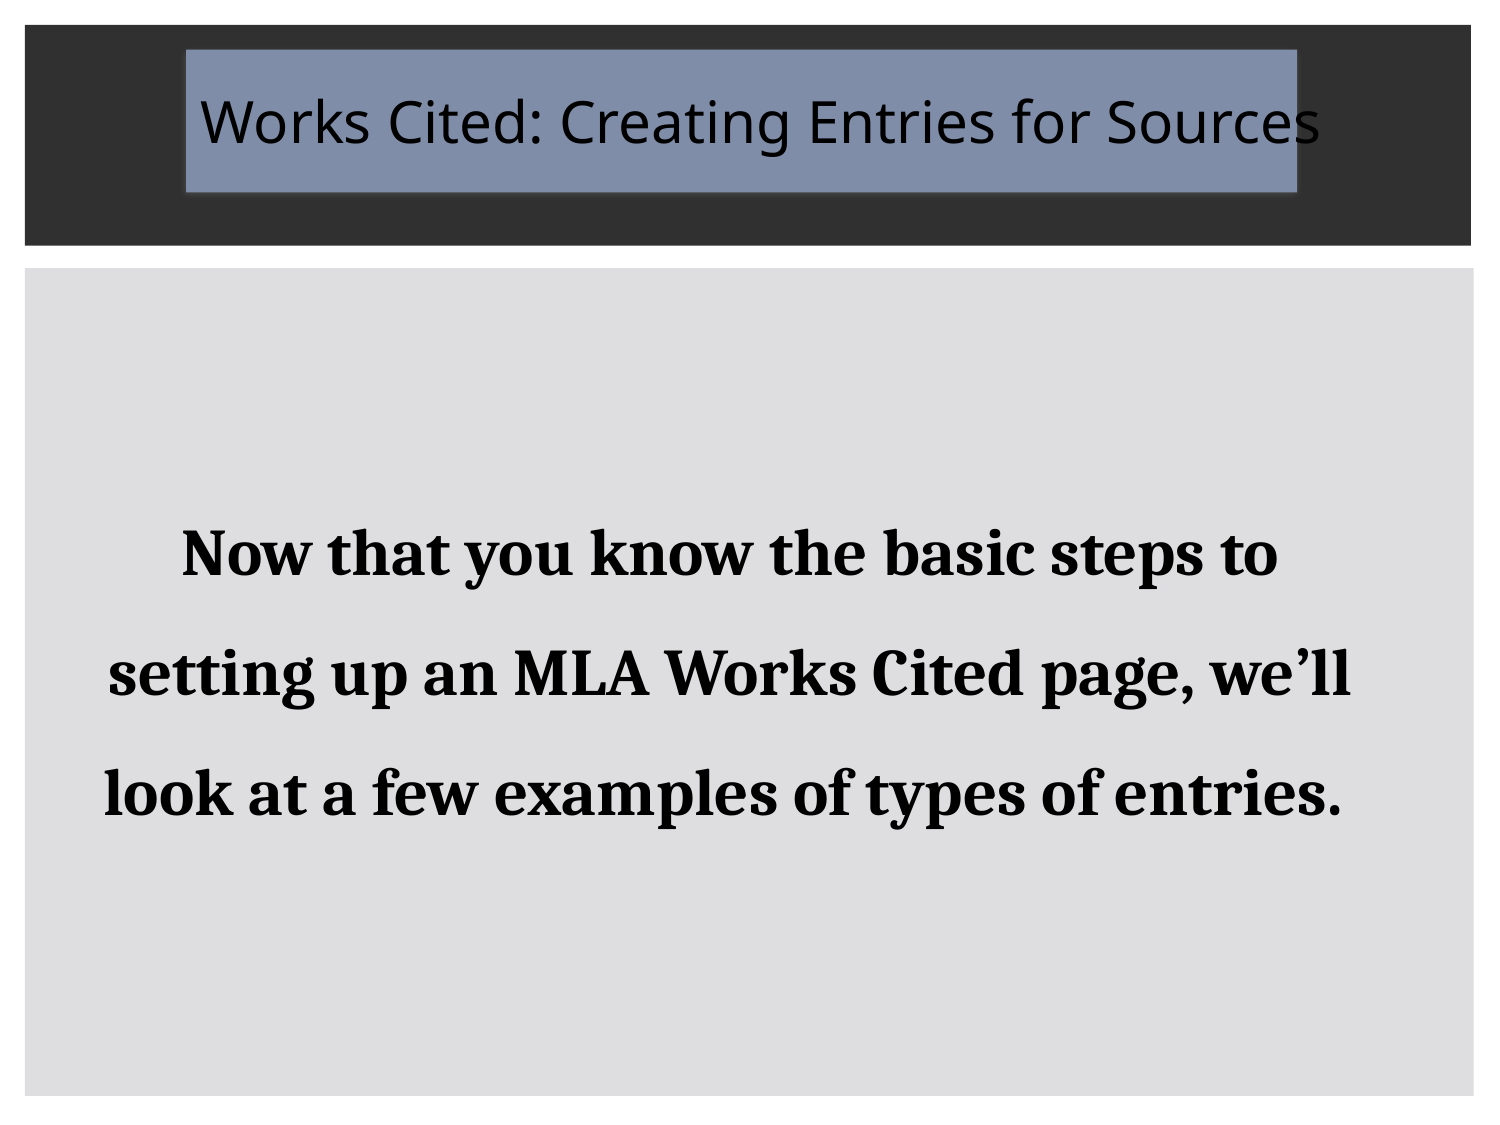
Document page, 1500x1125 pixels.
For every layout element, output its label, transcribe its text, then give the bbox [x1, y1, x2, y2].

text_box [185, 49, 1338, 193]
text_box Now that you know the basic steps to setting up an MLA Works Cited page, we’ll look at a few examples of types of entries. [64, 461, 1397, 837]
